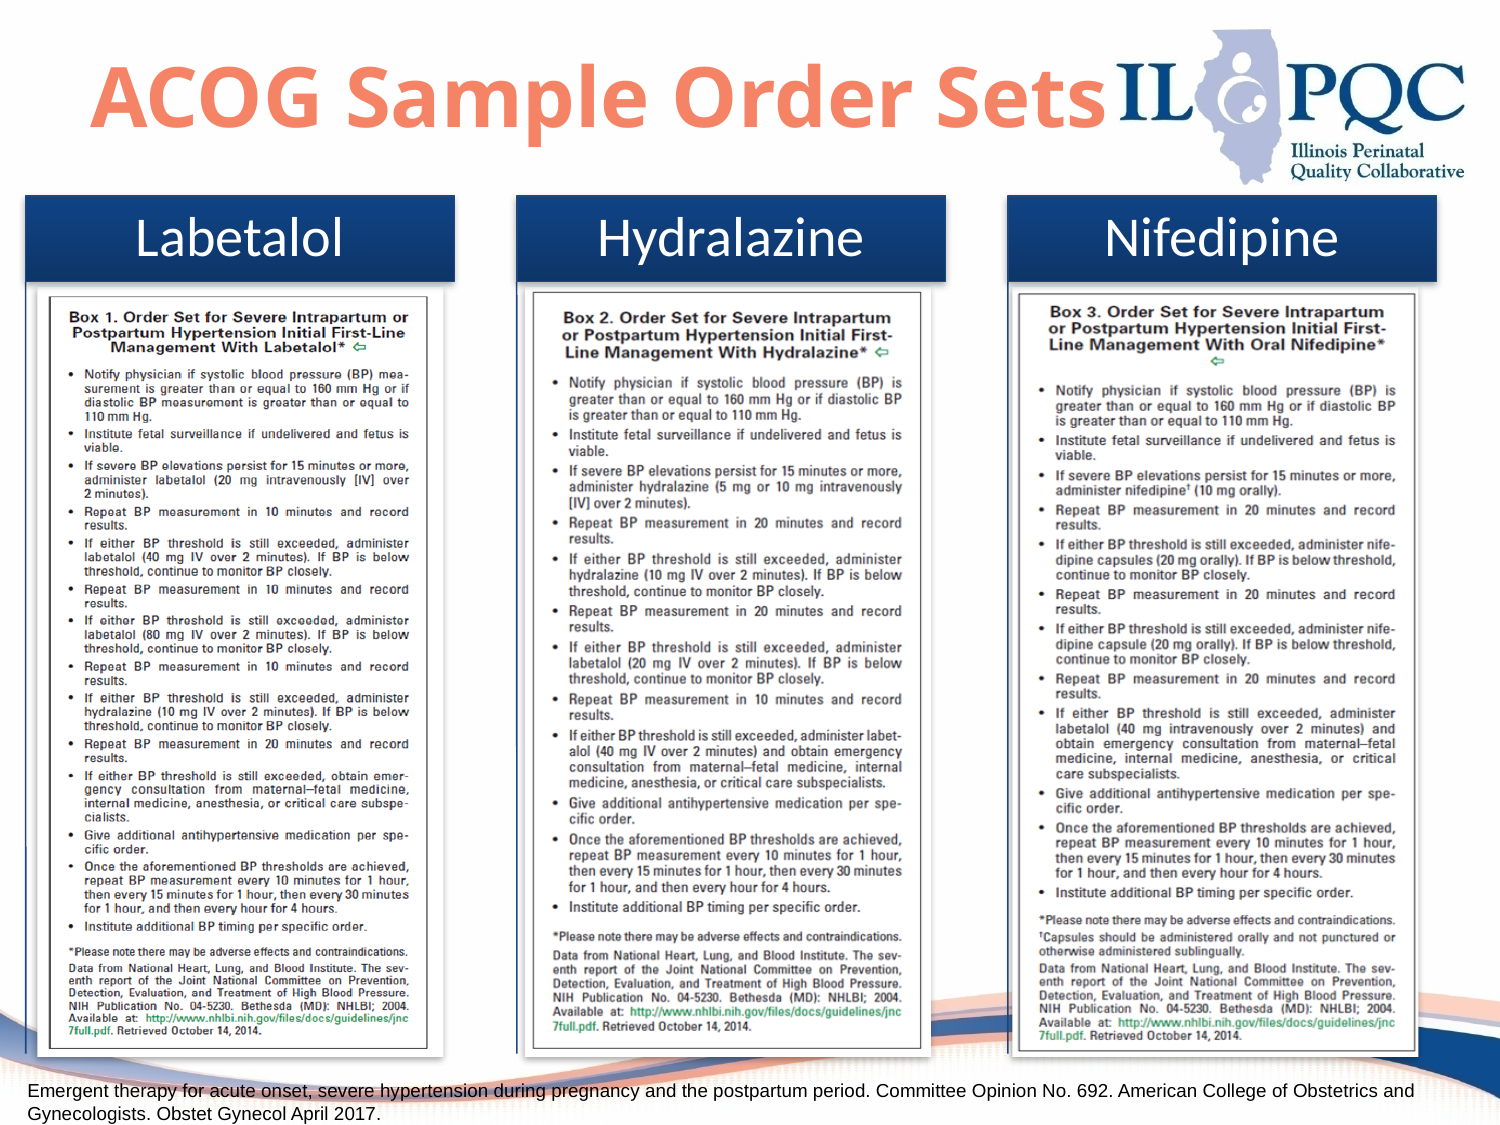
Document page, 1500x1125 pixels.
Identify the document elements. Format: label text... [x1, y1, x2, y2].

picture [0, 0, 1500, 1125]
title ACOG Sample Order Sets [75, 0, 1425, 85]
text_box Emergent therapy for acute onset, severe hypertension during pregnancy and the postpartum period. Committee Opinion No. 692. American College of Obstetrics and Gynecologists. Obstet Gynecol April 2017. [12, 1071, 1500, 1125]
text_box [24, 87, 1438, 1063]
